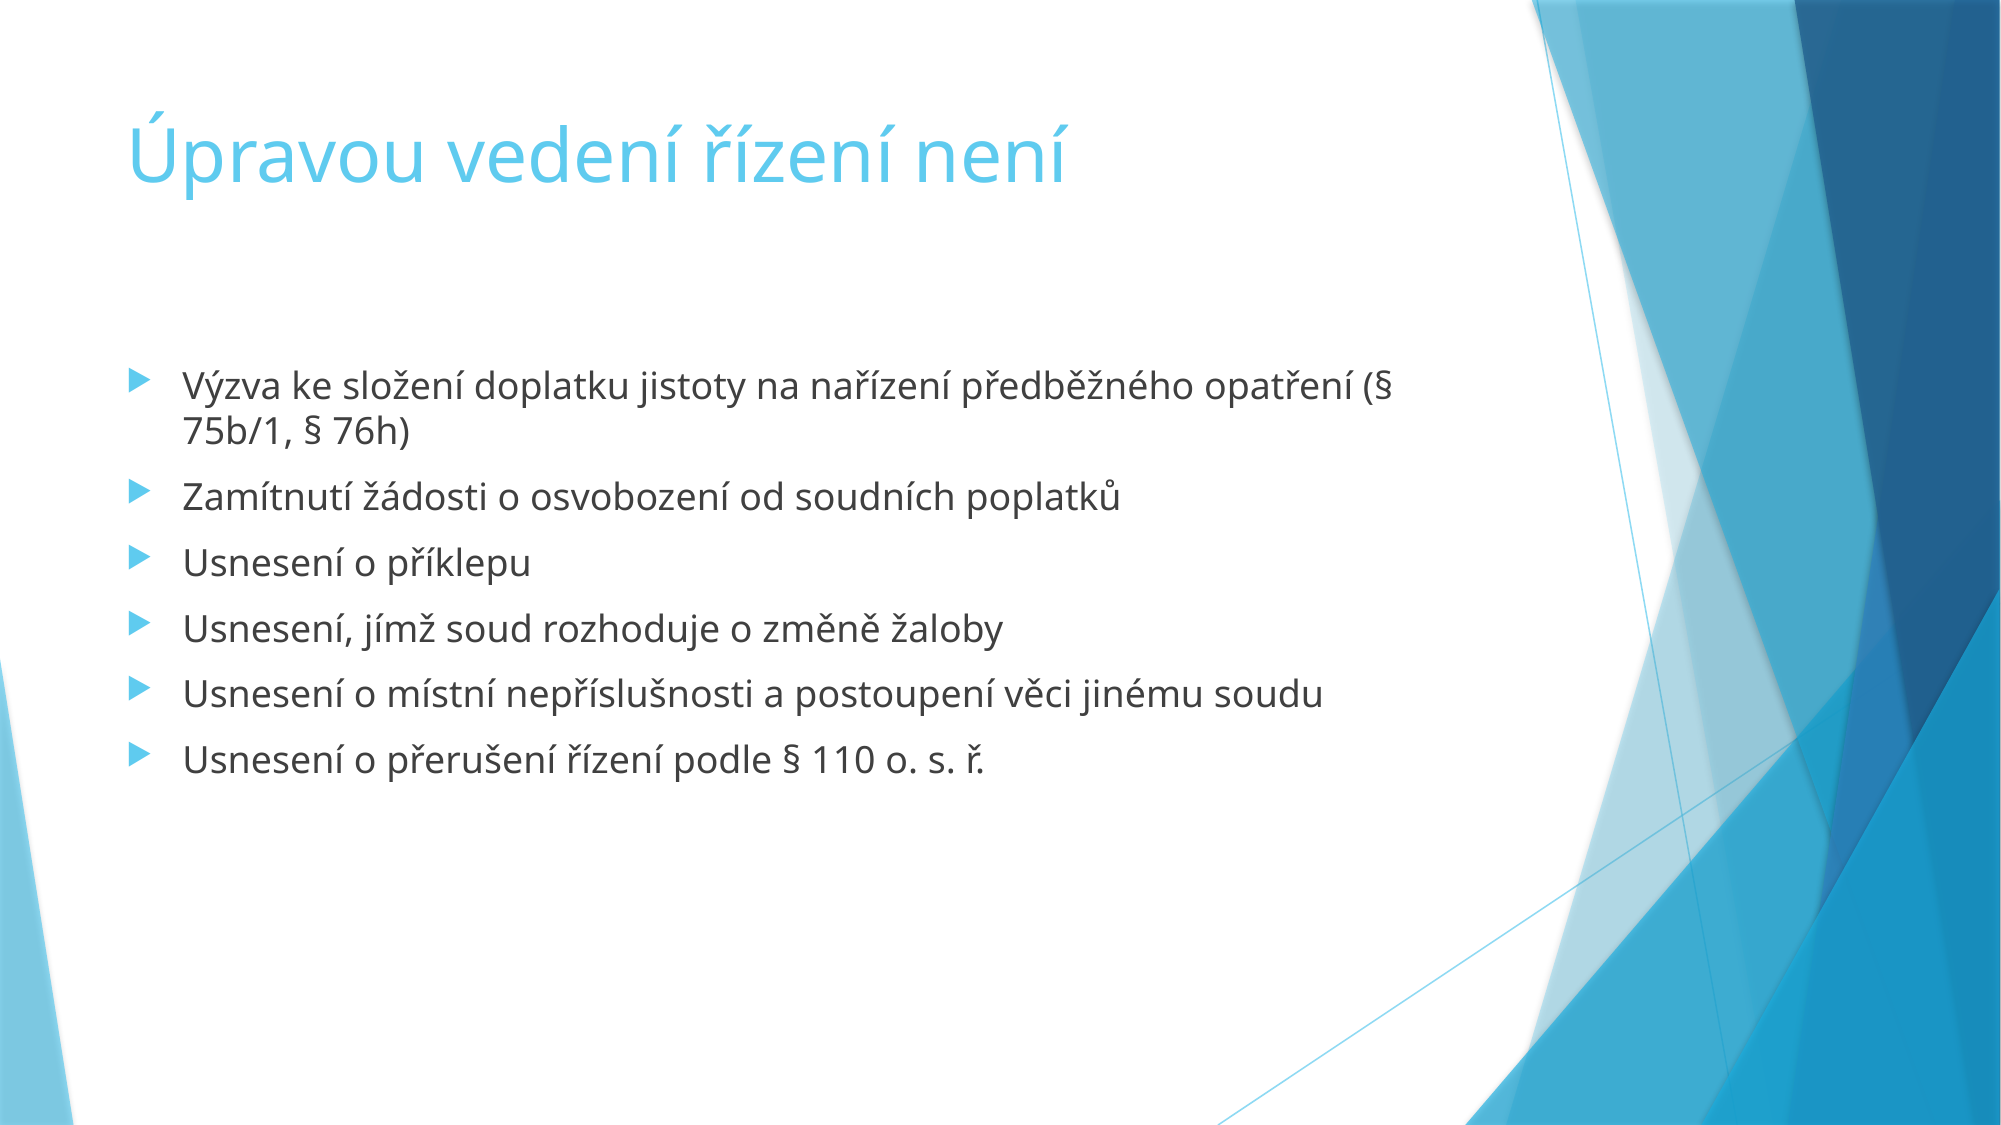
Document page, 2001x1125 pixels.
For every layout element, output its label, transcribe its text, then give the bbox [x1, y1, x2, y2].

title Úpravou vedení řízení není [111, 99, 1522, 317]
list Výzva ke složení doplatku jistoty na nařízení předběžného opatření (§ 75b/1, § 76h) Zamítnutí žádosti o osvobození od soudních poplatků Usnesení o příklepu Usnesení, jímž soud rozhoduje o změně žaloby Usnesení o místní nepříslušnosti a postoupení věci jinému soudu Usnesení o přerušení řízení podle § 110 o. s. ř. [111, 354, 1522, 992]
